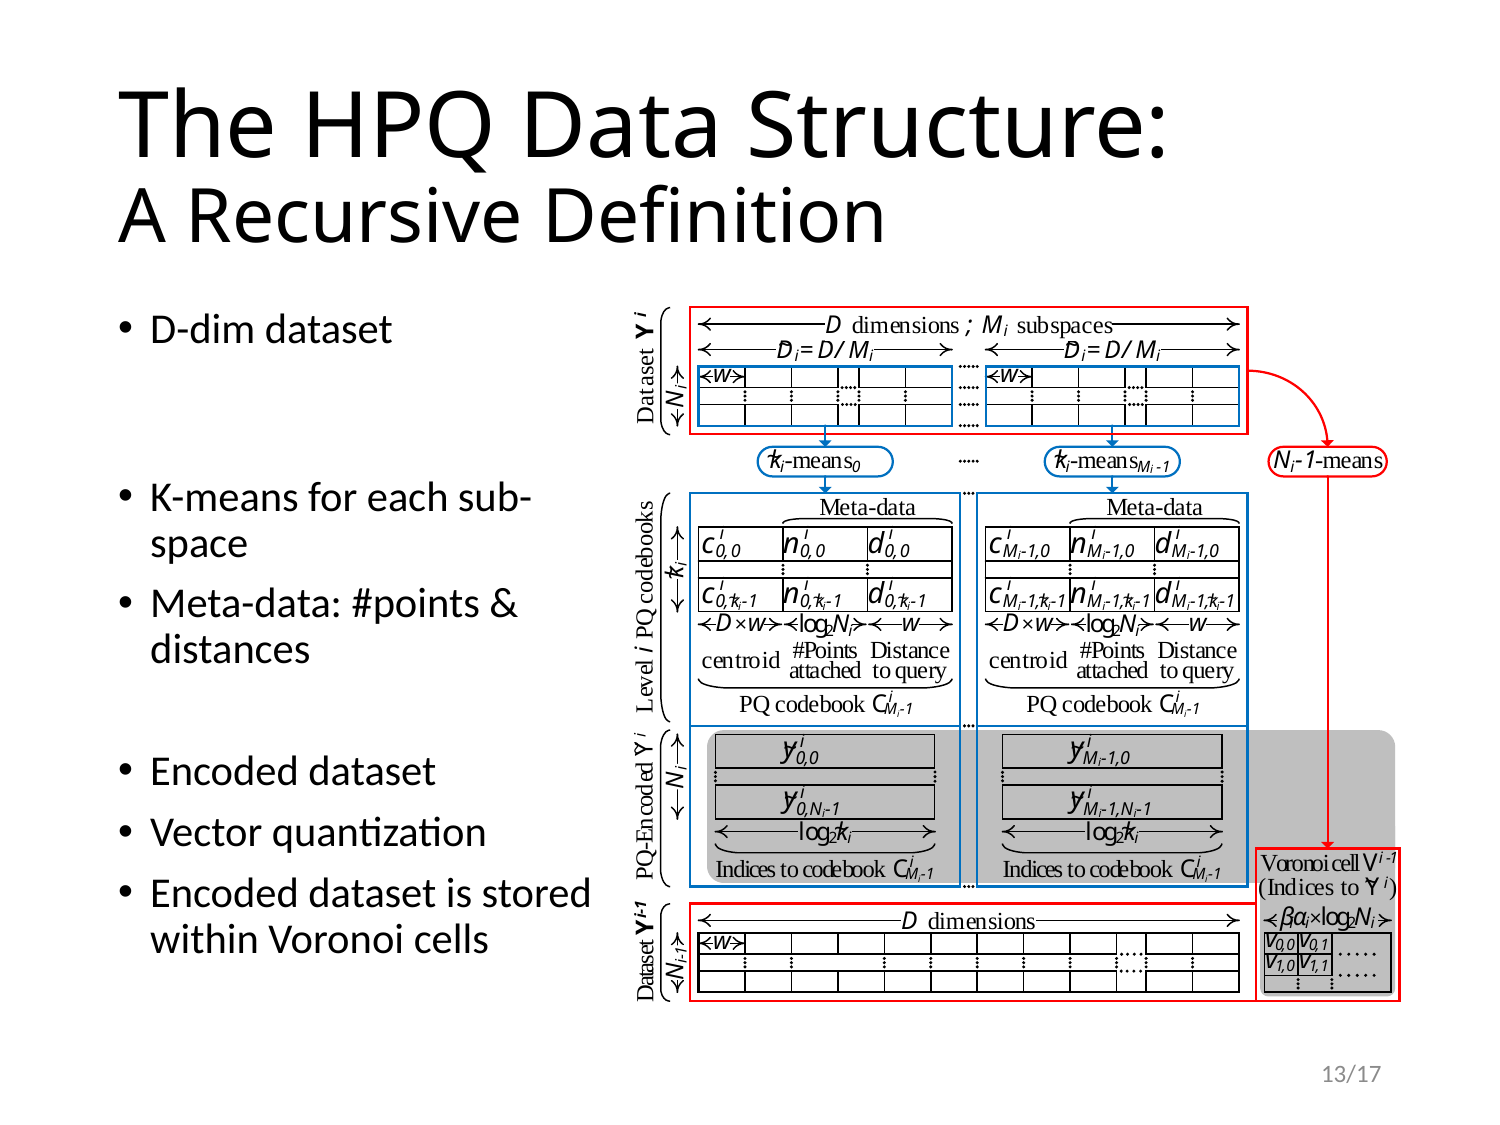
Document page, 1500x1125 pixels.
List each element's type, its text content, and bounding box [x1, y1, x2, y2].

list D-dim dataset K-means for each sub-space Meta-data: #points & distances Encoded dataset Vector quantization Encoded dataset is stored within Voronoi cells [103, 299, 607, 1014]
slide_number 13/17 [1059, 1042, 1397, 1103]
picture [607, 299, 1411, 1014]
title The HPQ Data Structure: A Recursive Definition [103, 59, 1397, 278]
